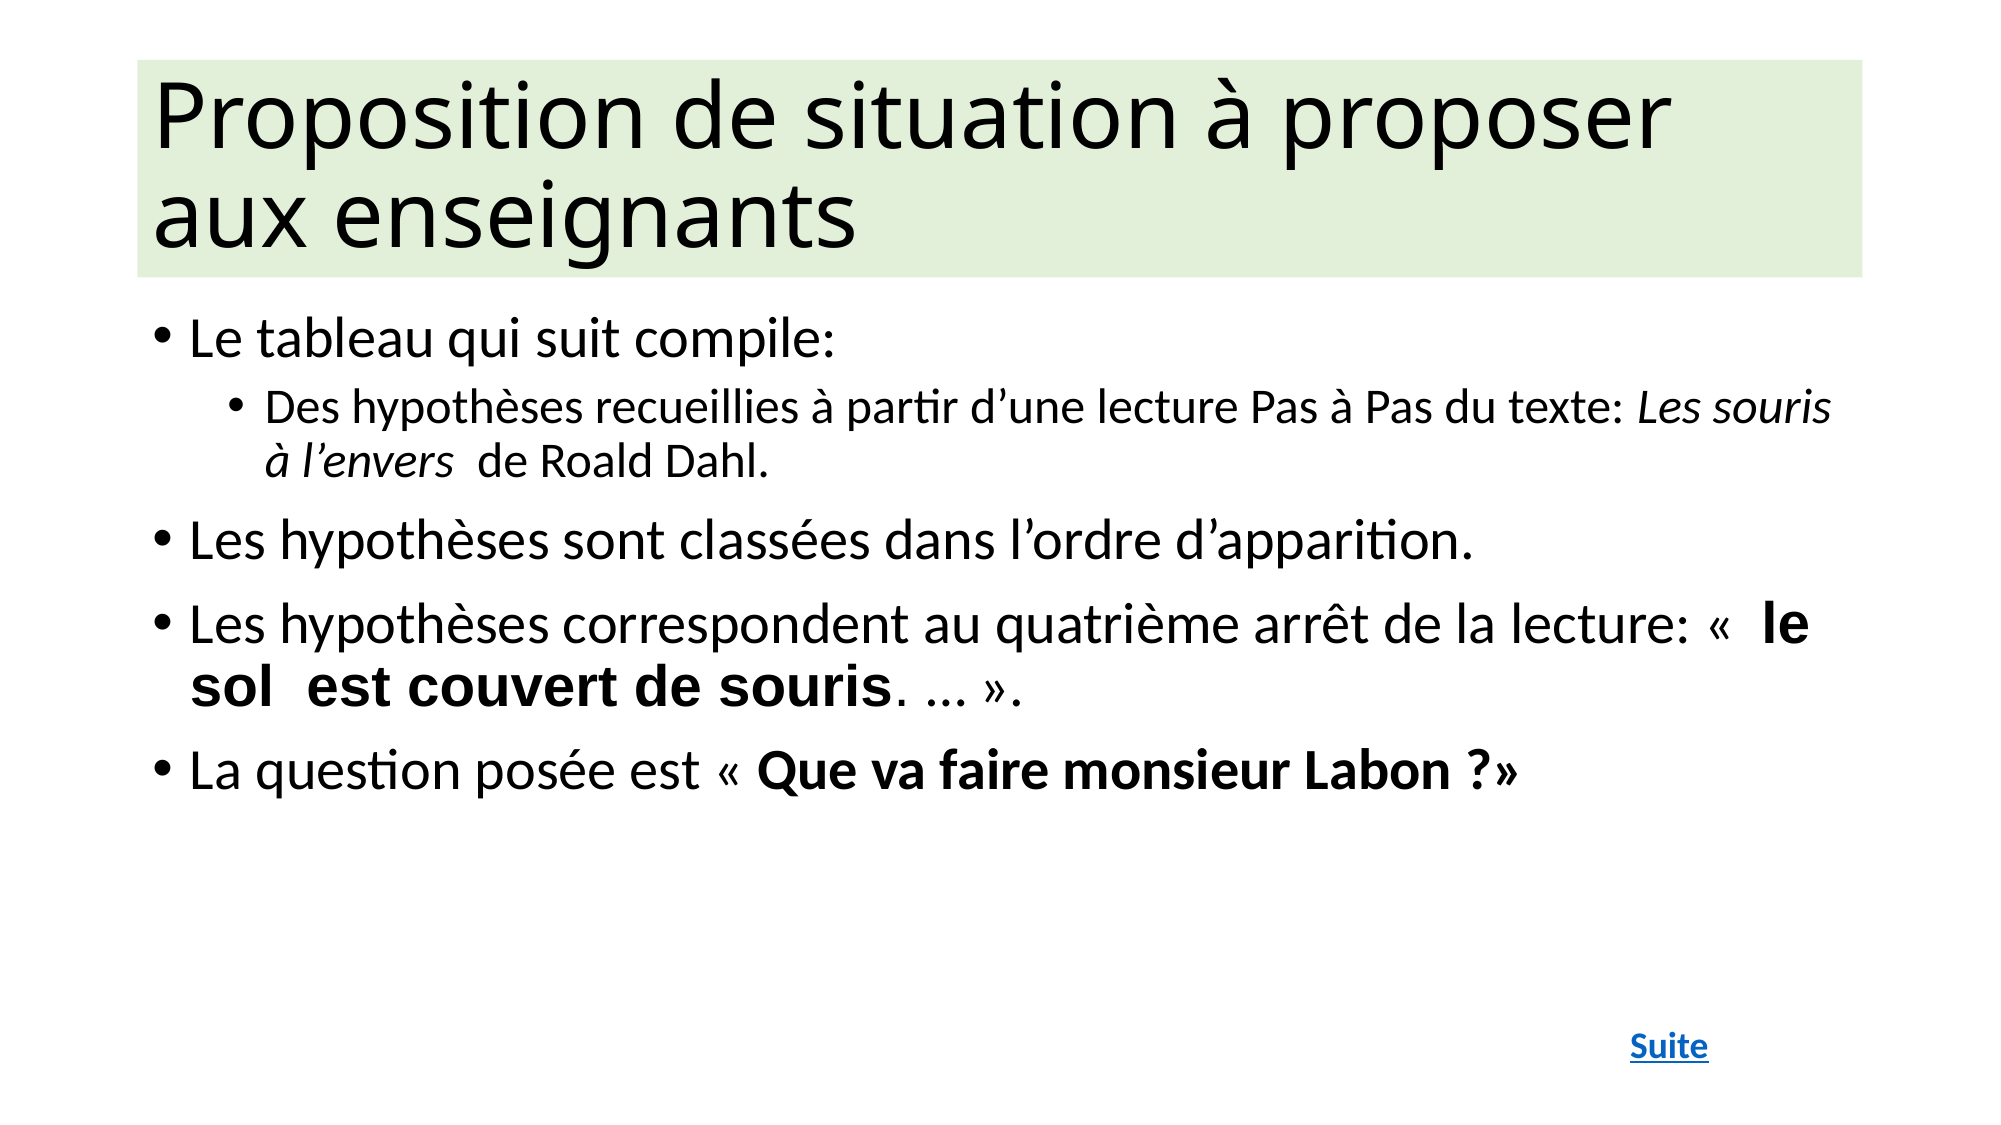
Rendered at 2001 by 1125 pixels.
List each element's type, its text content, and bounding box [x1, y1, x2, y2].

list Le tableau qui suit compile: Des hypothèses recueillies à partir d’une lecture Pas à Pas du texte: Les souris à l’envers de Roald Dahl. Les hypothèses sont classées dans l’ordre d’apparition. Les hypothèses correspondent au quatrième arrêt de la lecture: « le sol est couvert de souris. … ». La question posée est « Que va faire monsieur Labon ?» [137, 299, 1863, 1014]
title Proposition de situation à proposer aux enseignants [137, 59, 1863, 278]
text_box Suite [1615, 1013, 1912, 1073]
